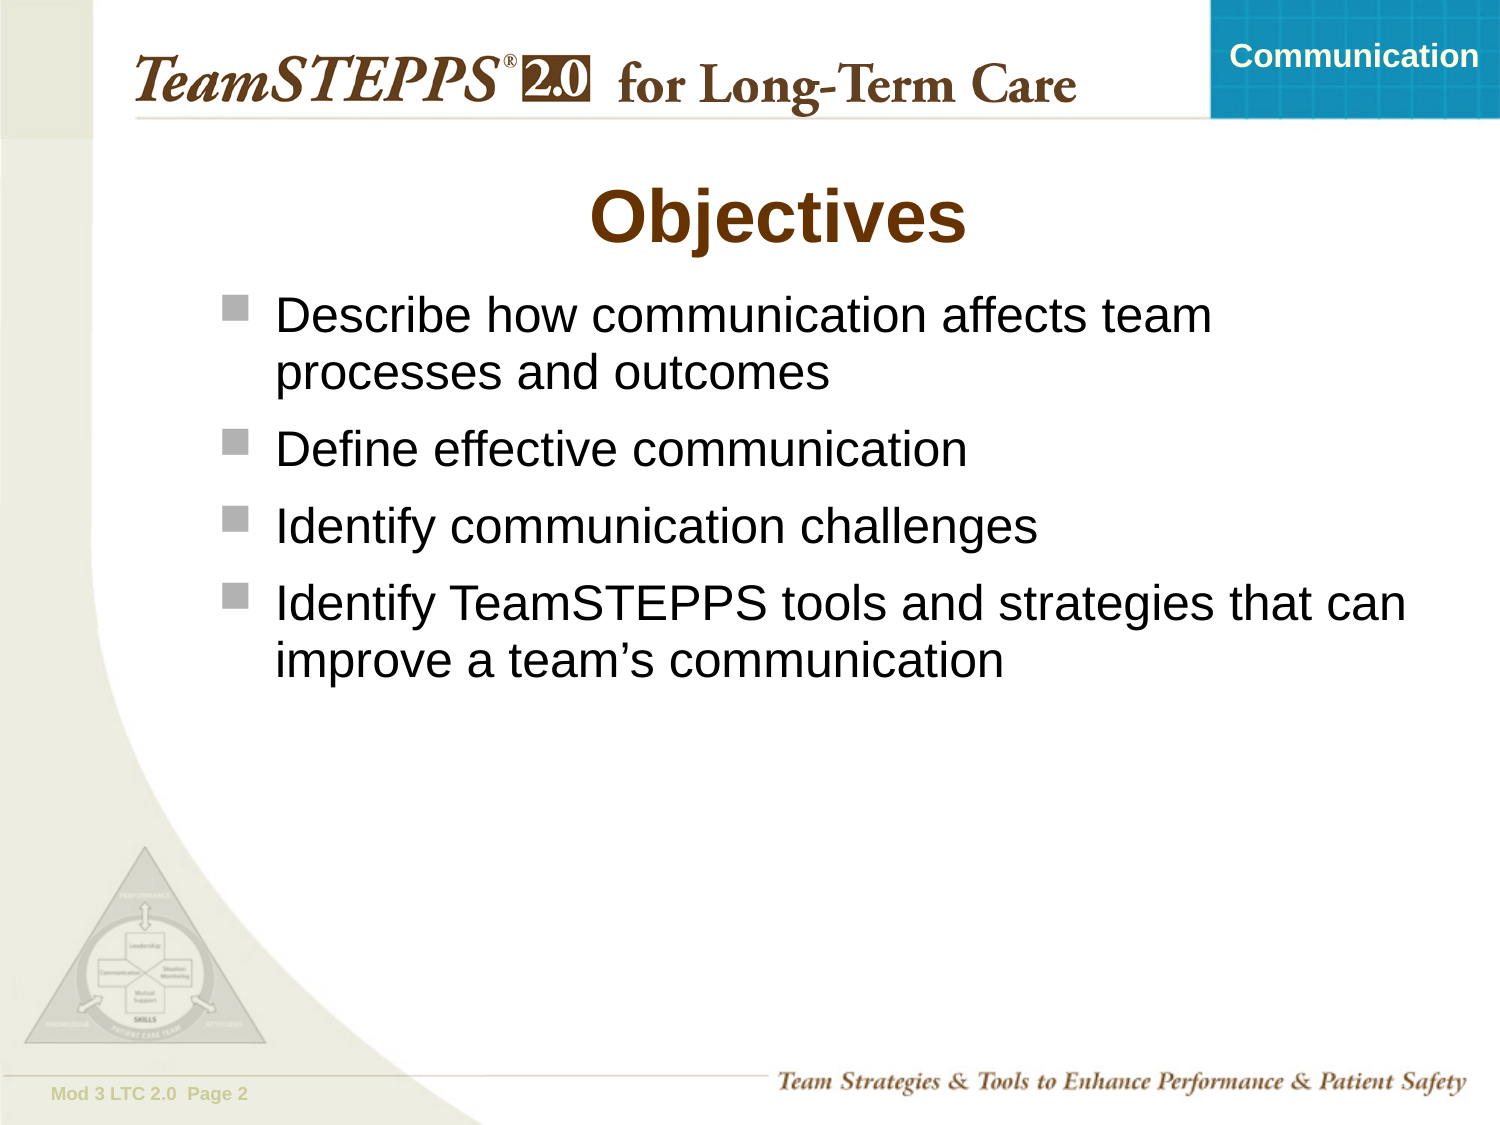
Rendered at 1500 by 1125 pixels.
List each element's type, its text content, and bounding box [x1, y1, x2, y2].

list Describe how communication affects team processes and outcomes Define effective communication Identify communication challenges Identify TeamSTEPPS tools and strategies that can improve a team’s communication [203, 279, 1426, 861]
title Objectives [144, 137, 1415, 288]
picture [0, 0, 1500, 1125]
